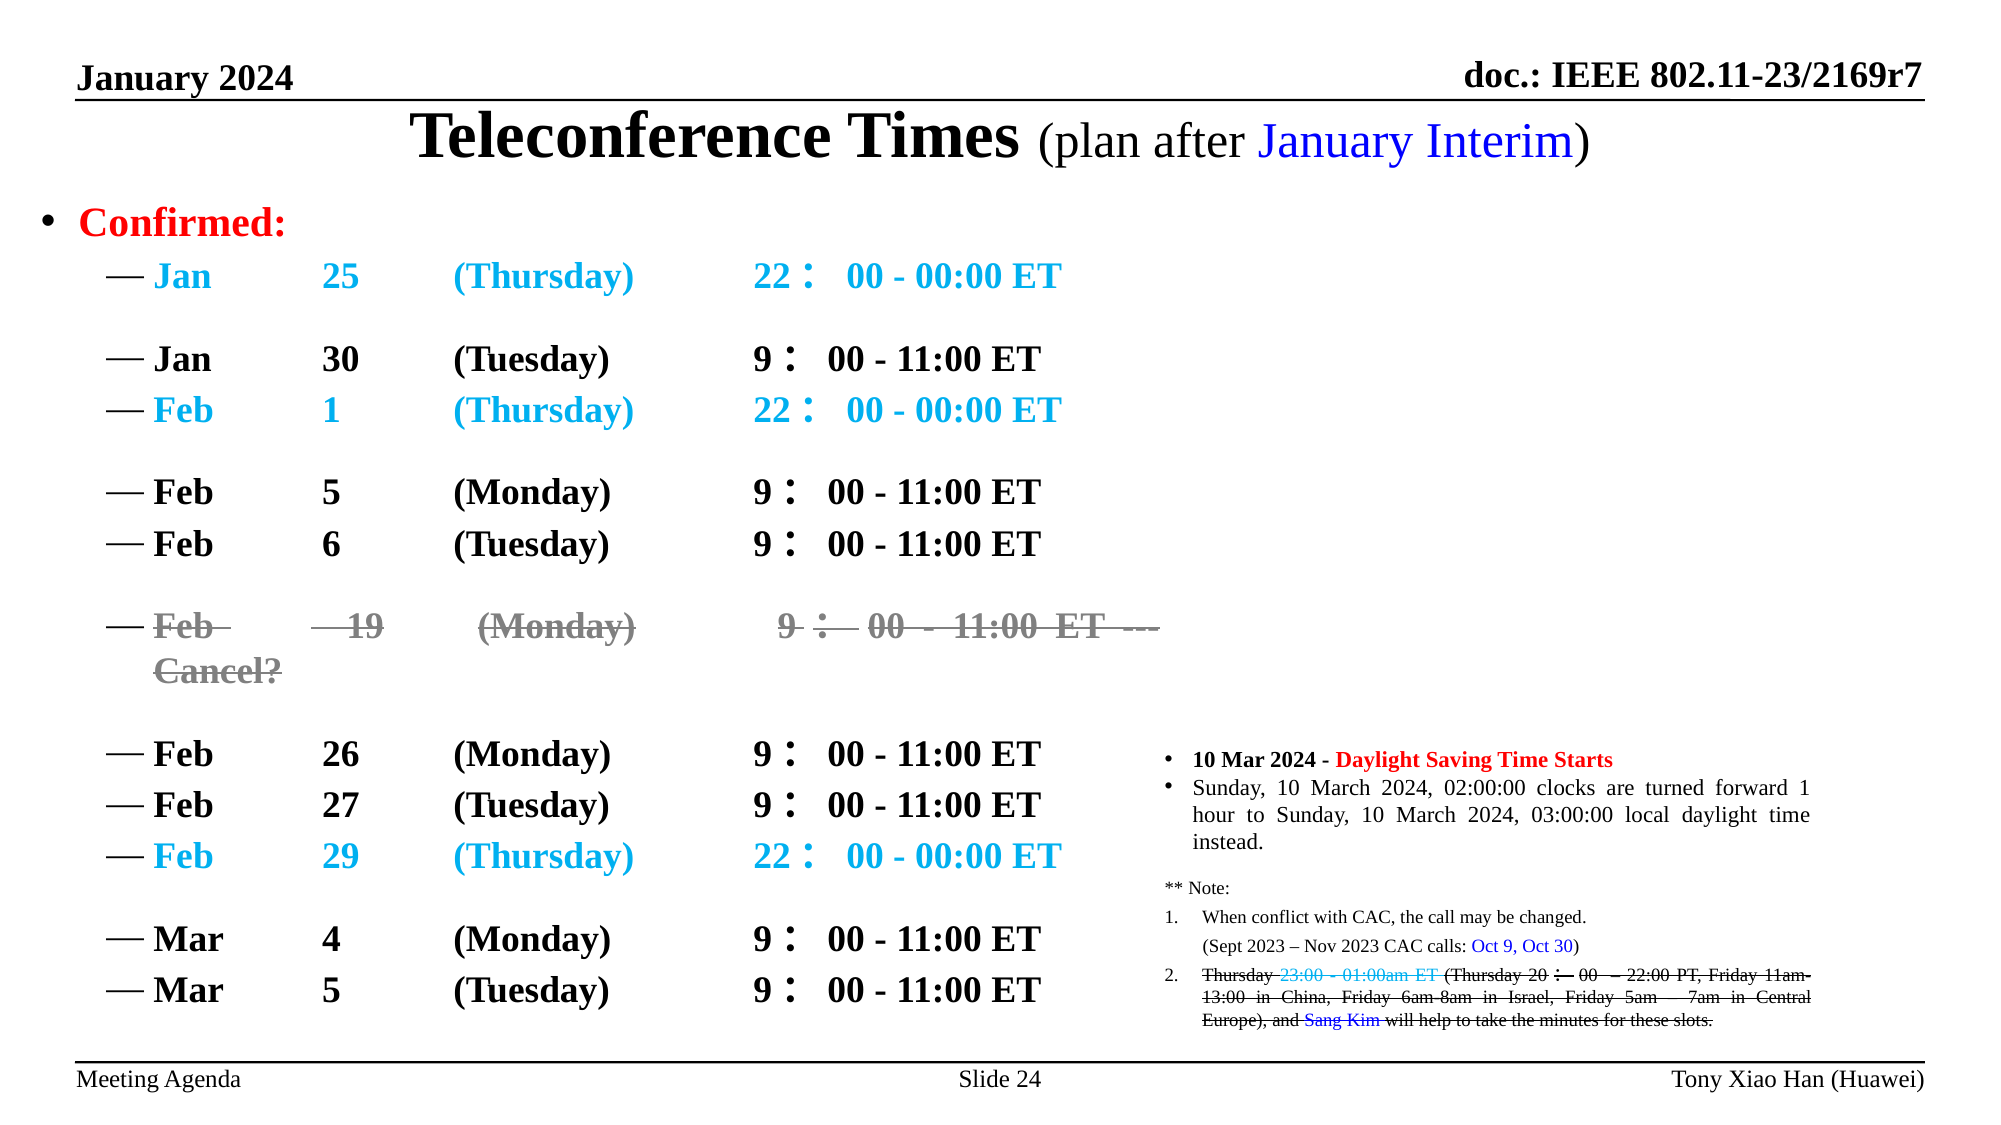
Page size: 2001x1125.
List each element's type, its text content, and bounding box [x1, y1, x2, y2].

text_box Teleconference Times (plan after January Interim) [0, 87, 2000, 175]
text_box Confirmed: Jan 25 (Thursday) 22：00 - 00:00 ET Jan 30 (Tuesday) 9：00 - 11:00 ET Feb 1 (Thursday) 22：00 - 00:00 ET Feb 5 (Monday) 9：00 - 11:00 ET Feb 6 (Tuesday) 9：00 - 11:00 ET Feb 19 (Monday) 9：00 - 11:00 ET --- Cancel? Feb 26 (Monday) 9：00 - 11:00 ET Feb 27 (Tuesday) 9：00 - 11:00 ET Feb 29 (Thursday) 22：00 - 00:00 ET Mar 4 (Monday) 9：00 - 11:00 ET Mar 5 (Tuesday) 9：00 - 11:00 ET [25, 187, 1175, 1051]
text_box ** Note: When conflict with CAC, the call may be changed. (Sept 2023 – Nov 2023 CAC calls: Oct 9, Oct 30) Thursday 23:00 - 01:00am ET (Thursday 20：00 – 22:00 PT, Friday 11am-13:00 in China, Friday 6am-8am in Israel, Friday 5am – 7am in Central Europe), and Sang Kim will help to take the minutes for these slots. [1149, 868, 1827, 1038]
text_box 10 Mar 2024 - Daylight Saving Time Starts Sunday, 10 March 2024, 02:00:00 clocks are turned forward 1 hour to Sunday, 10 March 2024, 03:00:00 local daylight time instead. [1149, 737, 1827, 862]
